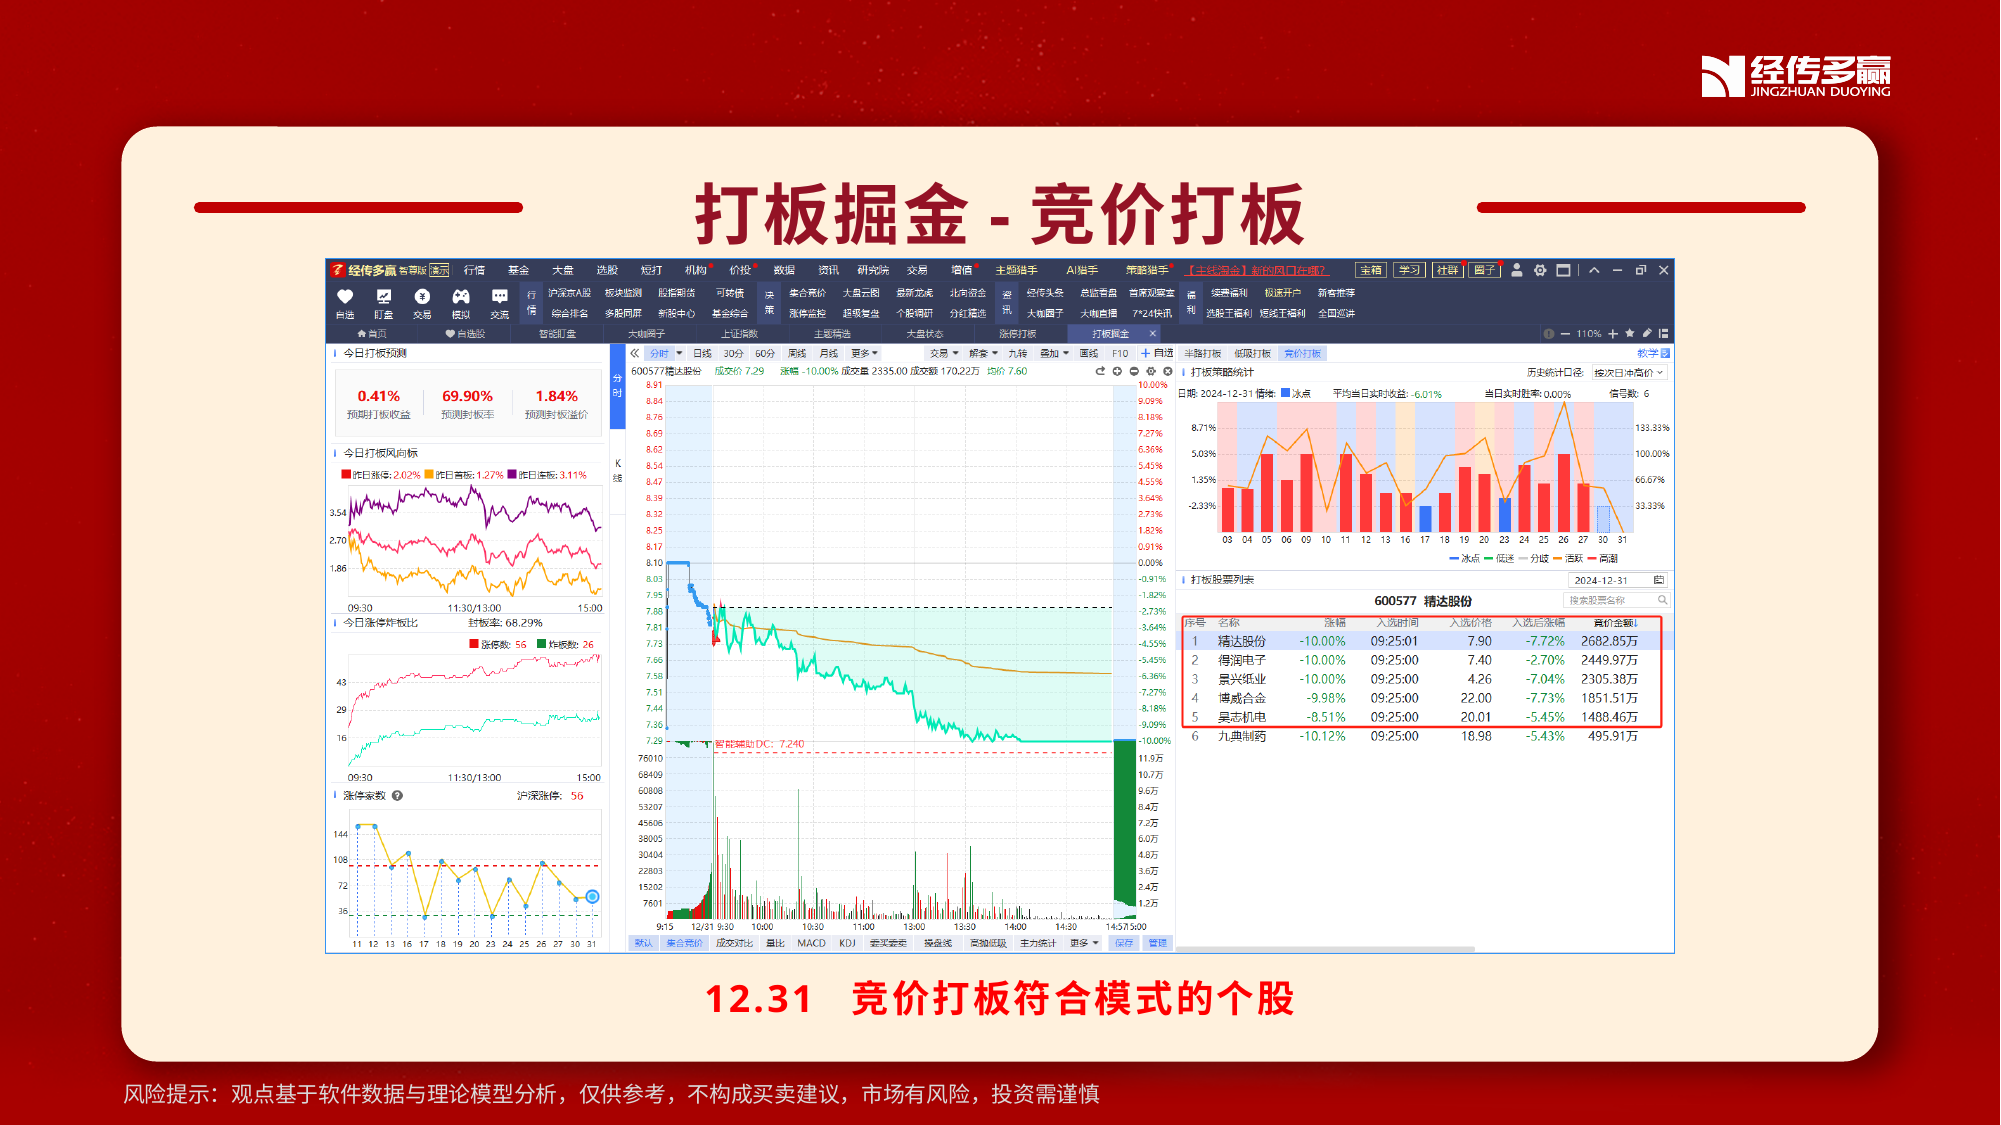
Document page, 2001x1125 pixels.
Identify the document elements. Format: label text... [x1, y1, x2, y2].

list 12.31 竞价打板符合模式的个股 [358, 954, 1642, 1044]
list 打板掘金-竞价打板 [540, 150, 1460, 258]
picture [0, 0, 2000, 1125]
